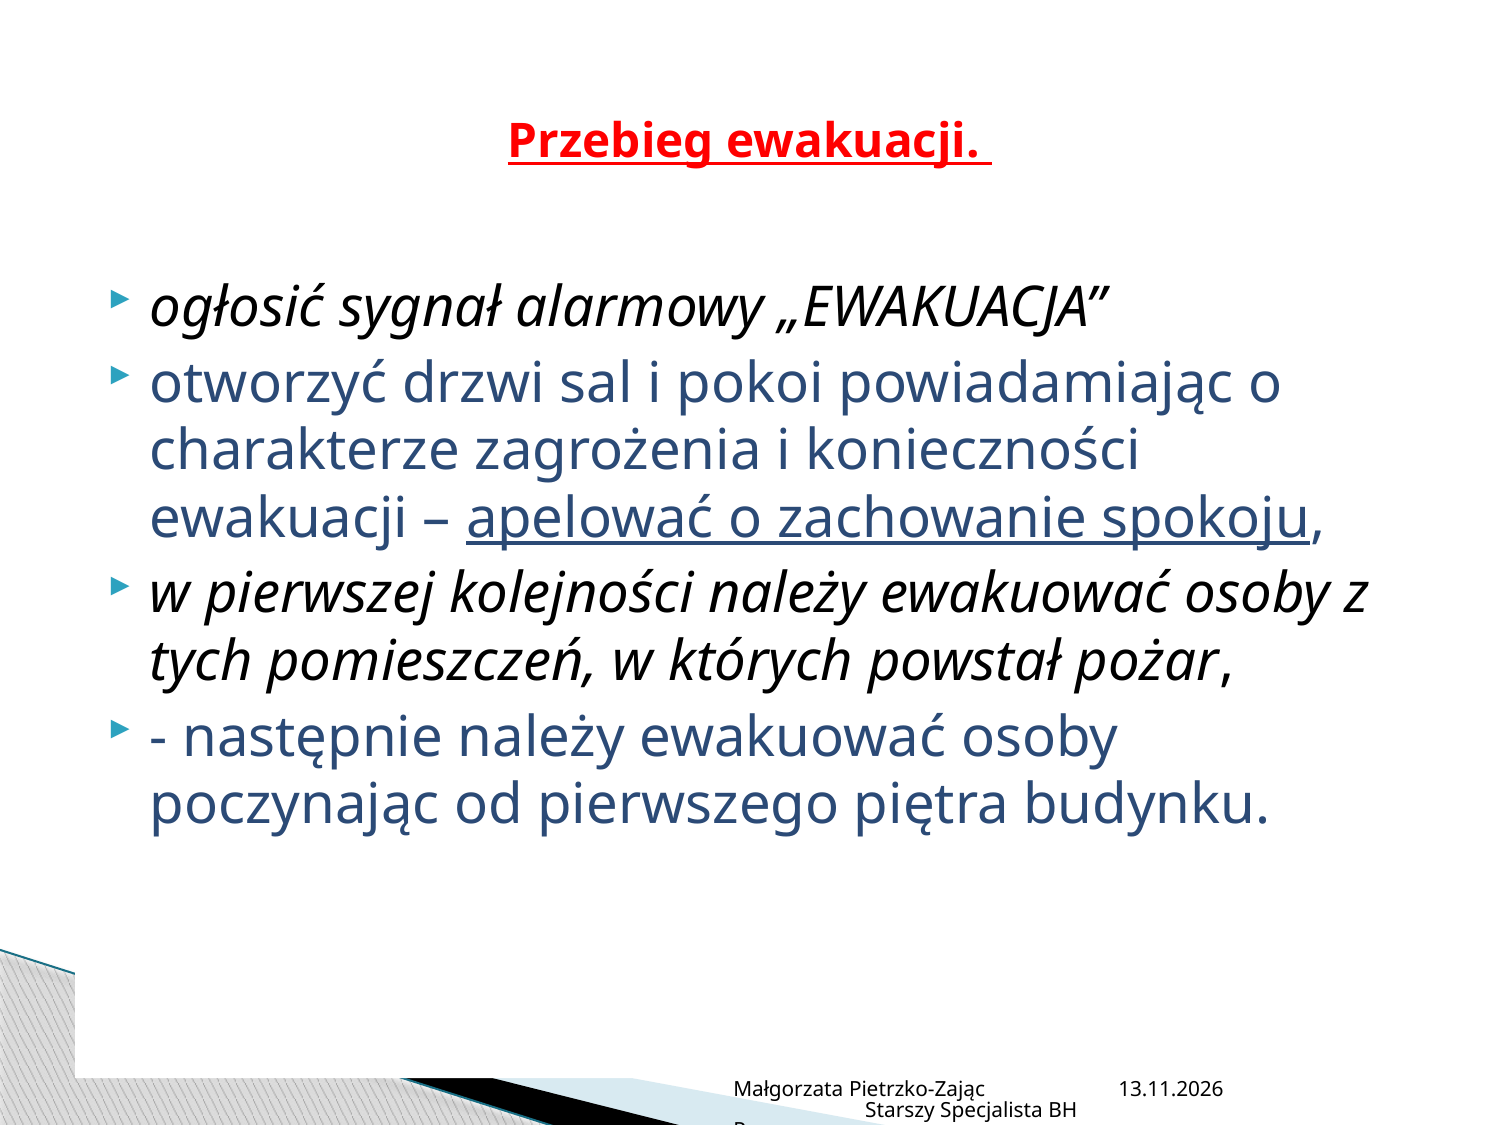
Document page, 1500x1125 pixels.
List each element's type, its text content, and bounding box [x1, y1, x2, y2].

footer Małgorzata Pietrzko-Zając Starszy Specjalista BHP [718, 1051, 1105, 1112]
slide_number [1105, 1051, 1419, 1112]
list ogłosić sygnał alarmowy „EWAKUACJA” otworzyć drzwi sal i pokoi powiadamiając o charakterze zagrożenia i konieczności ewakuacji – apelować o zachowanie spokoju, w pierwszej kolejności należy ewakuować osoby z tych pomieszczeń, w których powstał pożar, - następnie należy ewakuować osoby poczynając od pierwszego piętra budynku. [75, 262, 1425, 1079]
title Przebieg ewakuacji. [75, 45, 1425, 233]
